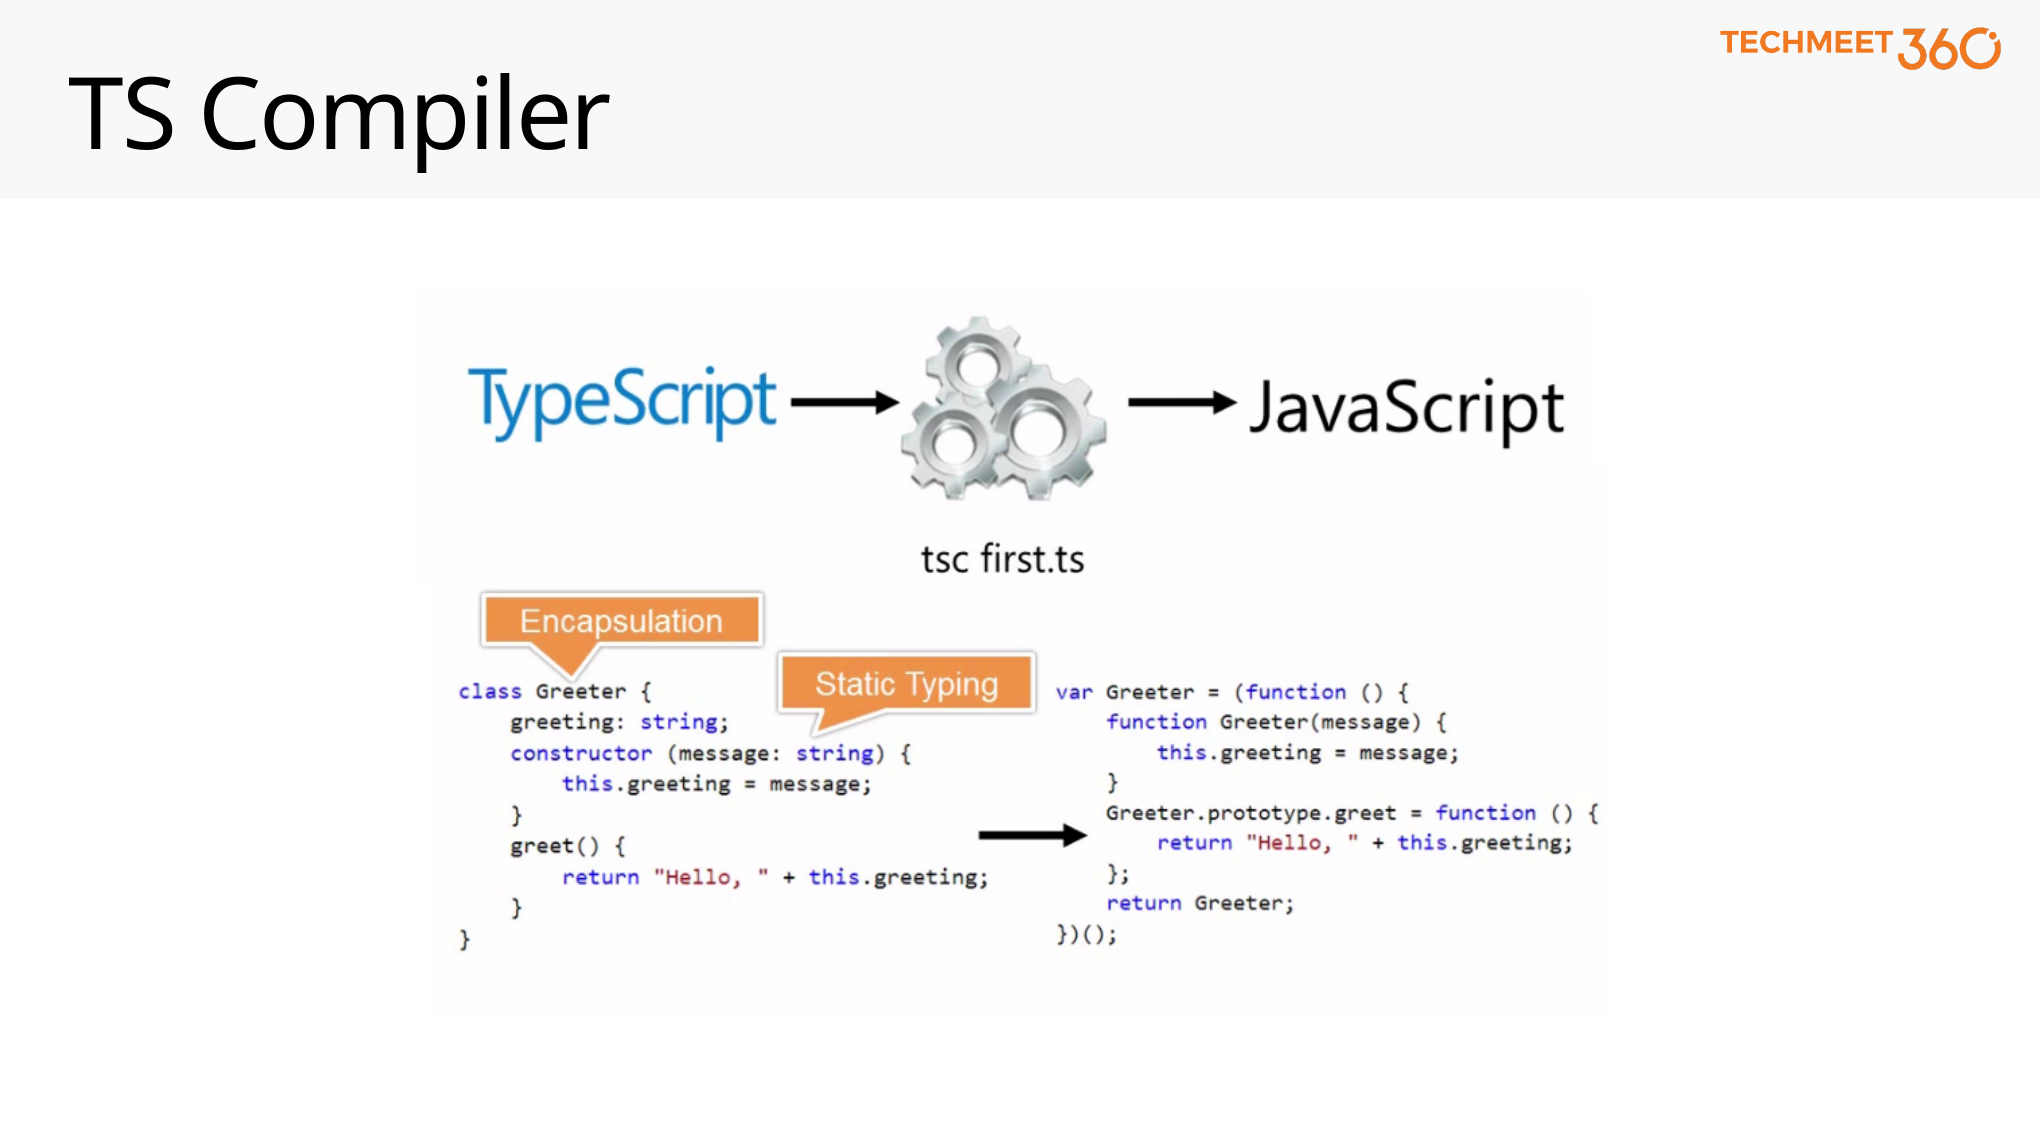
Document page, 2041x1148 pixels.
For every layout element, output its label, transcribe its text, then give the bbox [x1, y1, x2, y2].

picture [415, 290, 1608, 1017]
title TS Compiler [45, 48, 1996, 199]
picture [1720, 27, 2001, 70]
